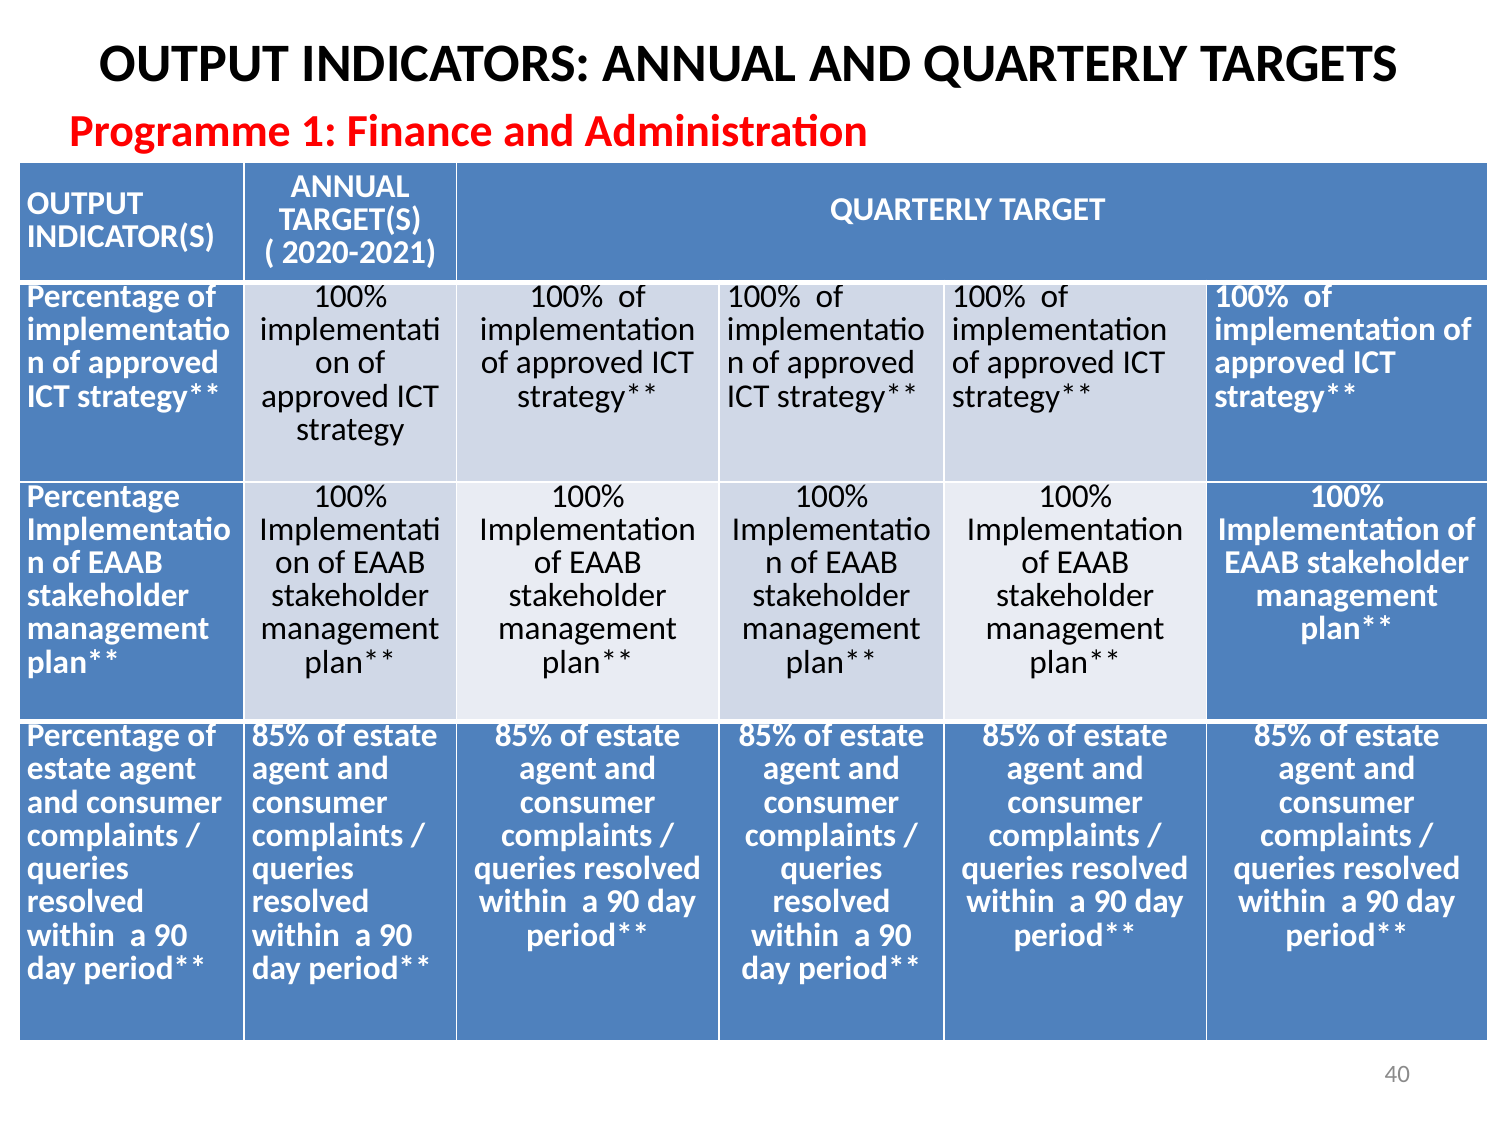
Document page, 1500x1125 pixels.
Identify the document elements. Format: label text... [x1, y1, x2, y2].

table_cell 100% of implementation of approved ICT strategy** [720, 285, 943, 481]
table_header QUARTERLY TARGET [457, 163, 1487, 280]
table_header ANNUAL TARGET(S) ( 2020-2021) [245, 164, 456, 280]
table_cell 100% of implementation of approved ICT strategy** [1207, 285, 1487, 481]
table_cell 100% of implementation of approved ICT strategy** [945, 285, 1206, 481]
table_cell 100% implementation of approved ICT strategy [245, 285, 456, 481]
table_header OUTPUT INDICATOR(S) [20, 163, 243, 280]
table_cell 100% Implementation of EAAB stakeholder management plan** [245, 483, 456, 719]
table_cell 100% Implementation of EAAB stakeholder management plan** [457, 483, 718, 719]
table_cell 85% of estate agent and consumer complaints / queries resolved within a 90 day period** [945, 724, 1206, 1040]
table_cell Percentage of implementation of approved ICT strategy** [20, 285, 243, 481]
table_cell 100% Implementation of EAAB stakeholder management plan** [720, 483, 943, 719]
table_cell 100% of implementation of approved ICT strategy** [457, 285, 718, 481]
text_box Programme 1: Finance and Administration [54, 93, 1193, 164]
table_cell 100% Implementation of EAAB stakeholder management plan** [945, 483, 1206, 719]
table_cell 85% of estate agent and consumer complaints / queries resolved within a 90 day period** [457, 724, 718, 1040]
table_cell 85% of estate agent and consumer complaints / queries resolved within a 90 day period** [245, 724, 456, 1040]
slide_number 40 [1074, 1042, 1425, 1103]
table_cell 100% Implementation of EAAB stakeholder management plan** [1207, 483, 1487, 719]
table_cell Percentage of estate agent and consumer complaints / queries resolved within a 90 day period** [20, 724, 243, 1040]
text_box OUTPUT INDICATORS: ANNUAL AND QUARTERLY TARGETS [0, 19, 1500, 100]
table_cell Percentage Implementation of EAAB stakeholder management plan** [20, 483, 243, 719]
table_cell 85% of estate agent and consumer complaints / queries resolved within a 90 day period** [720, 724, 943, 1040]
table_cell 85% of estate agent and consumer complaints / queries resolved within a 90 day period** [1207, 724, 1487, 1040]
